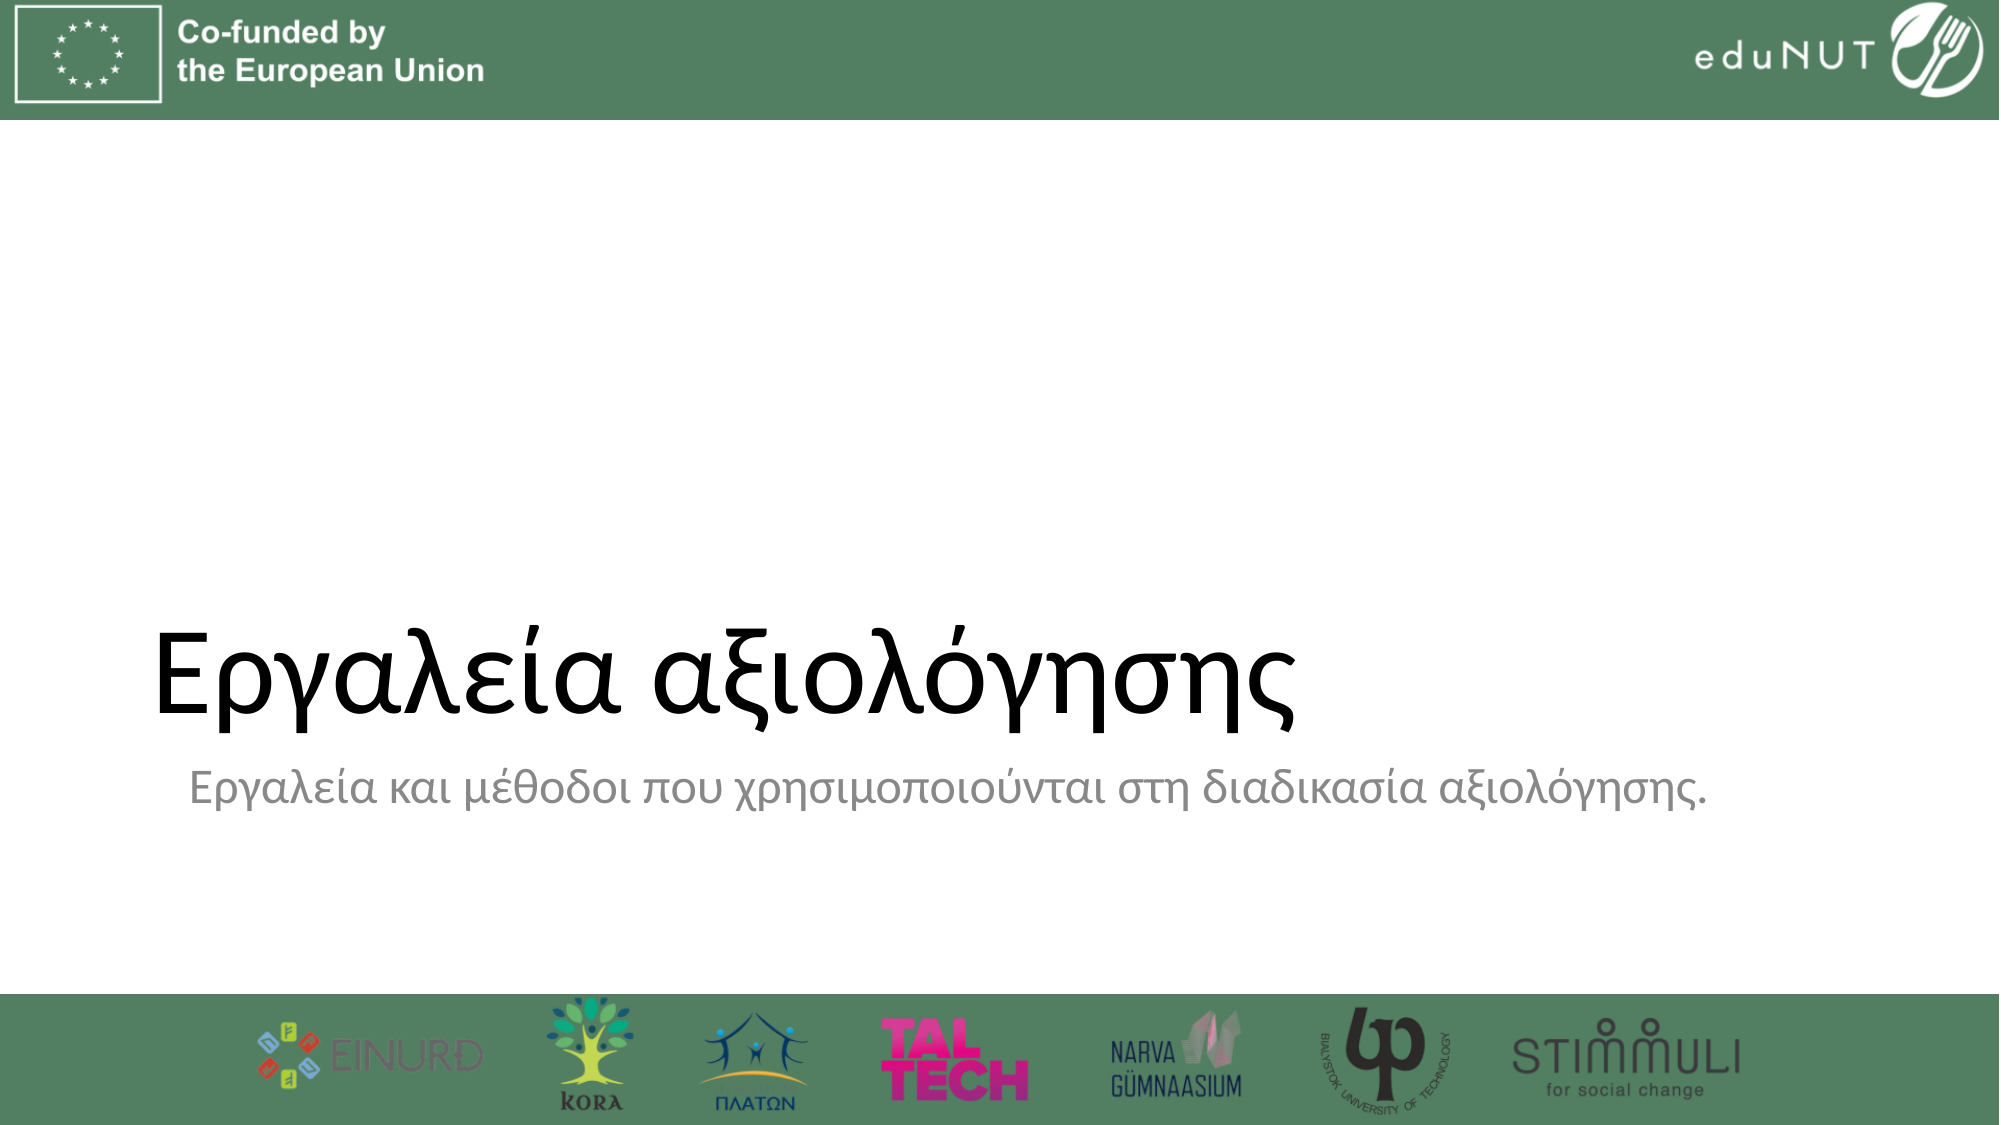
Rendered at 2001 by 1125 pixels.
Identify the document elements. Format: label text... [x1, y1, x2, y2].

title Εργαλεία αξιολόγησης [136, 274, 1862, 749]
picture [0, 994, 1999, 1125]
list Εργαλεία και μέθοδοι που χρησιμοποιούνται στη διαδικασία αξιολόγησης. [136, 752, 1862, 999]
picture [0, 0, 1999, 120]
